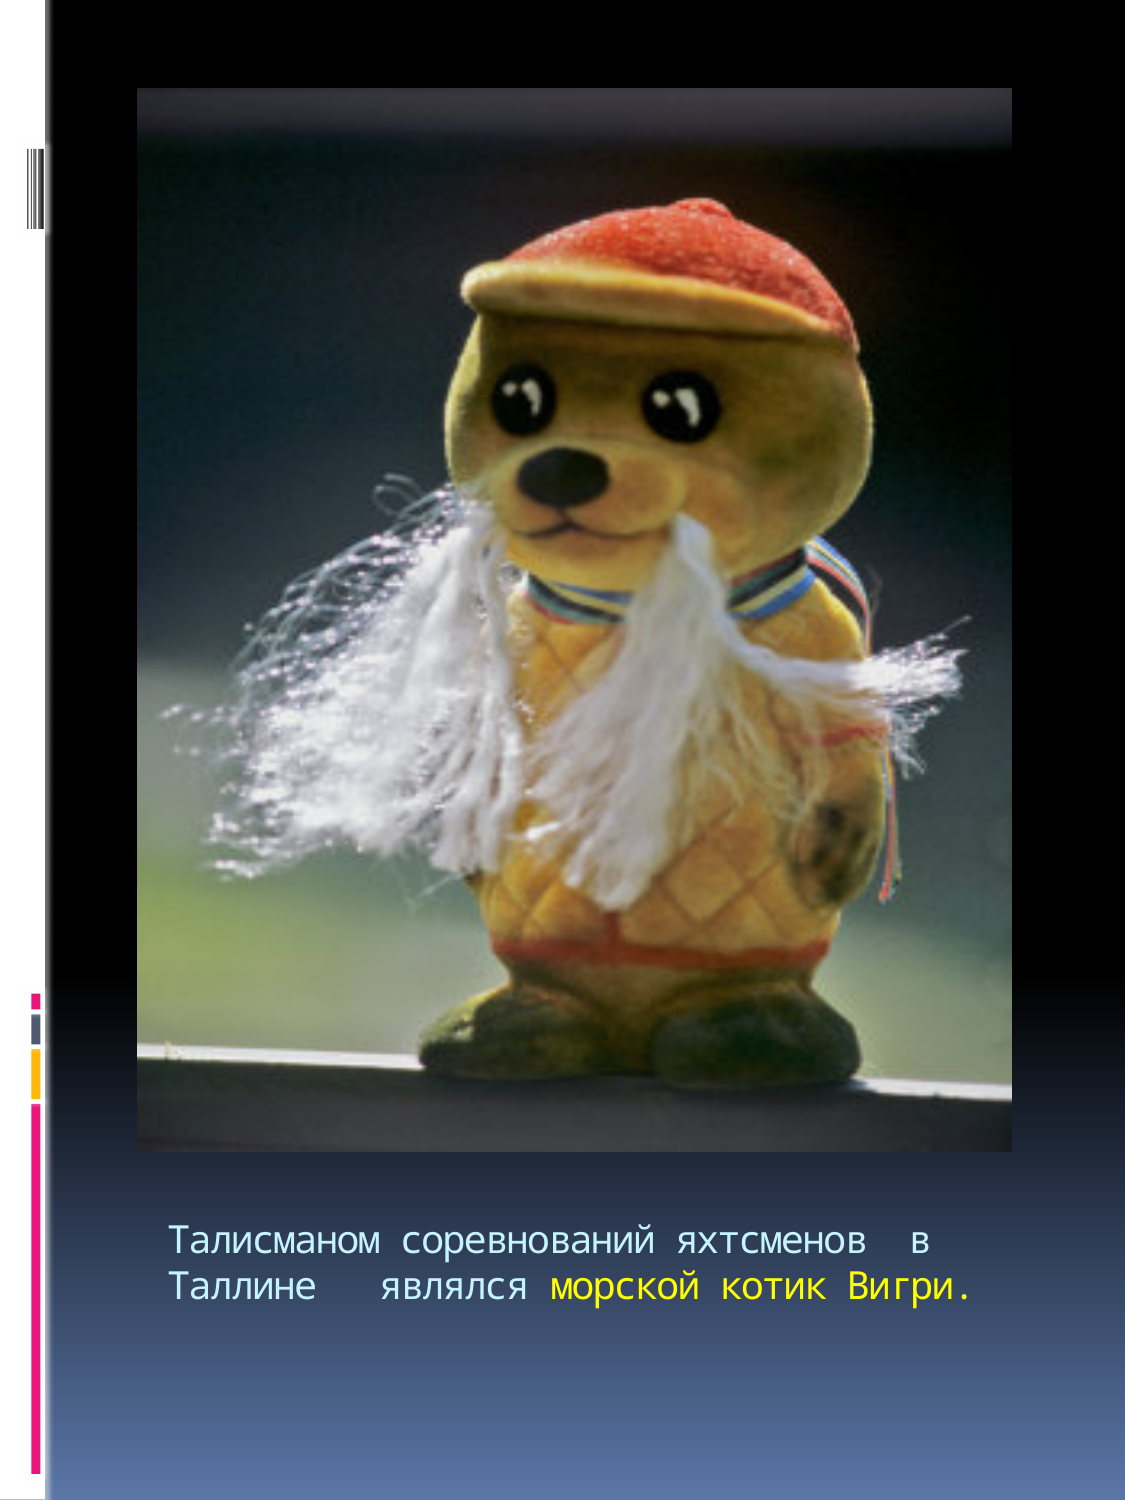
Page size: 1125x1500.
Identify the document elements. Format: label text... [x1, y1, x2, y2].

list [136, 87, 1012, 1152]
title Талисманом соревнований яхтсменов в Таллине являлся морской котик Вигри. [152, 1207, 997, 1360]
